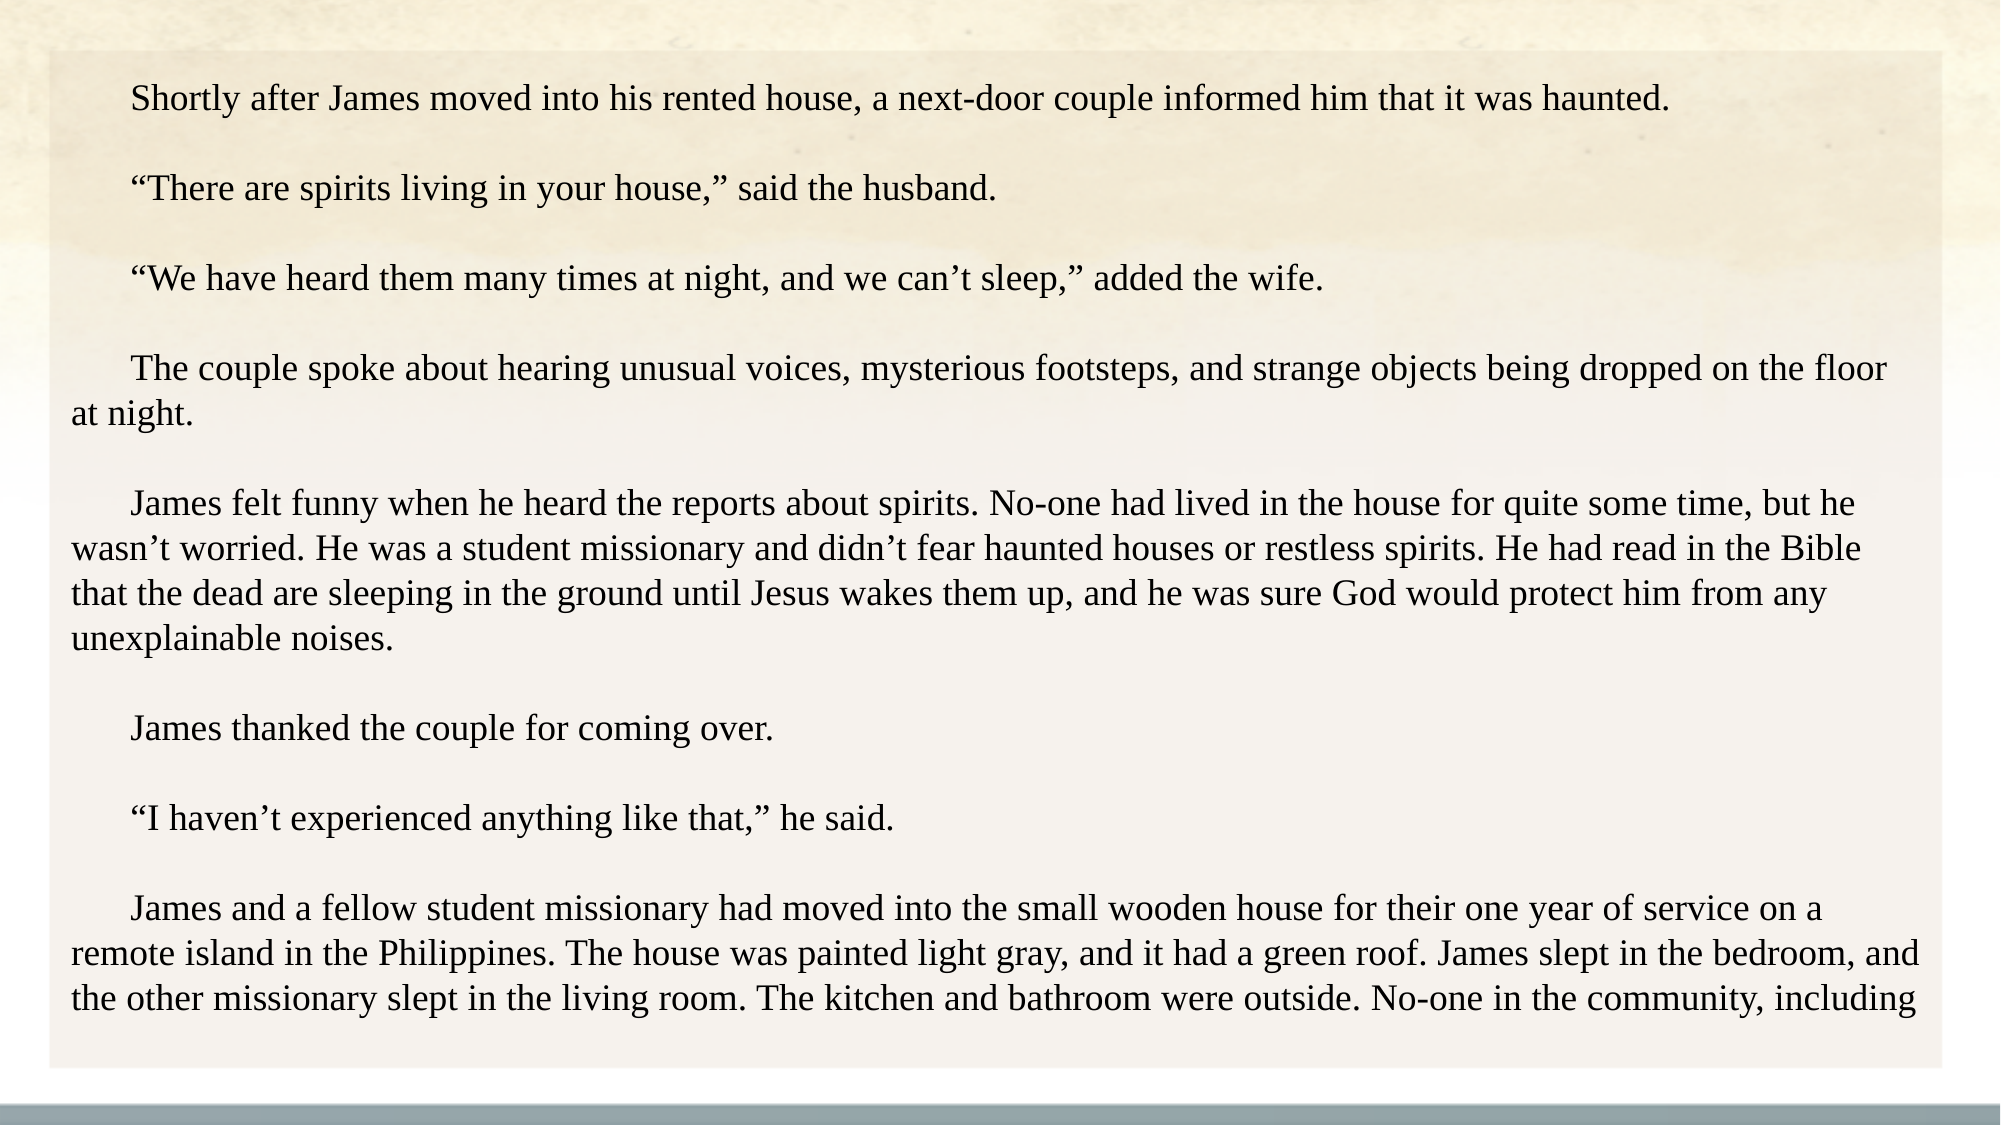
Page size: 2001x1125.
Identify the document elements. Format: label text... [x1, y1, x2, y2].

picture [0, 0, 2001, 1125]
text_box Shortly after James moved into his rented house, a next-door couple informed him that it was haunted. “There are spirits living in your house,” said the husband. “We have heard them many times at night, and we can’t sleep,” added the wife. The couple spoke about hearing unusual voices, mysterious footsteps, and strange objects being dropped on the floor at night. James felt funny when he heard the reports about spirits. No-one had lived in the house for quite some time, but he wasn’t worried. He was a student missionary and didn’t fear haunted houses or restless spirits. He had read in the Bible that the dead are sleeping in the ground until Jesus wakes them up, and he was sure God would protect him from any unexplainable noises. James thanked the couple for coming over. “I haven’t experienced anything like that,” he said. James and a fellow student missionary had moved into the small wooden house for their one year of service on a remote island in the Philippines. The house was painted light gray, and it had a green roof. James slept in the bedroom, and the other missionary slept in the living room. The kitchen and bathroom were outside. No-one in the community, including [56, 65, 1938, 1071]
